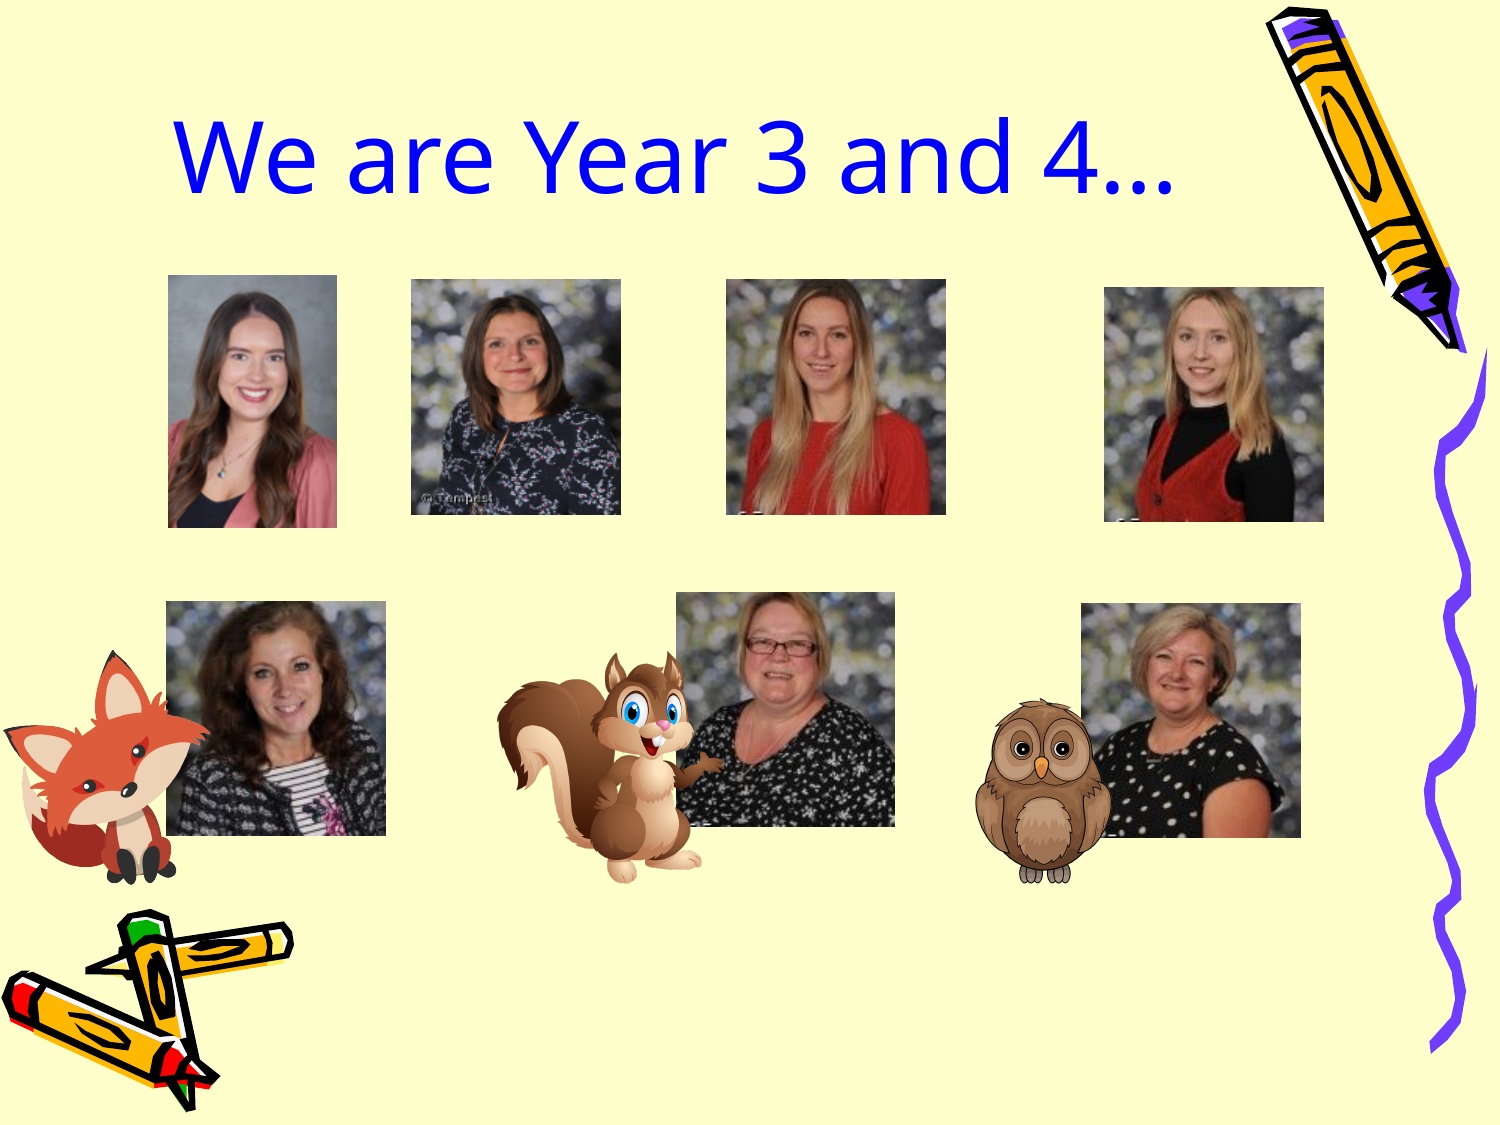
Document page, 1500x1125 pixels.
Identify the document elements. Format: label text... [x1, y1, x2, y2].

picture [168, 275, 337, 529]
picture [962, 602, 1301, 886]
picture [494, 592, 895, 887]
picture [3, 600, 386, 886]
picture [1104, 287, 1324, 522]
picture [726, 279, 946, 515]
title We are Year 3 and 4… [0, 20, 1500, 221]
picture [411, 279, 621, 515]
